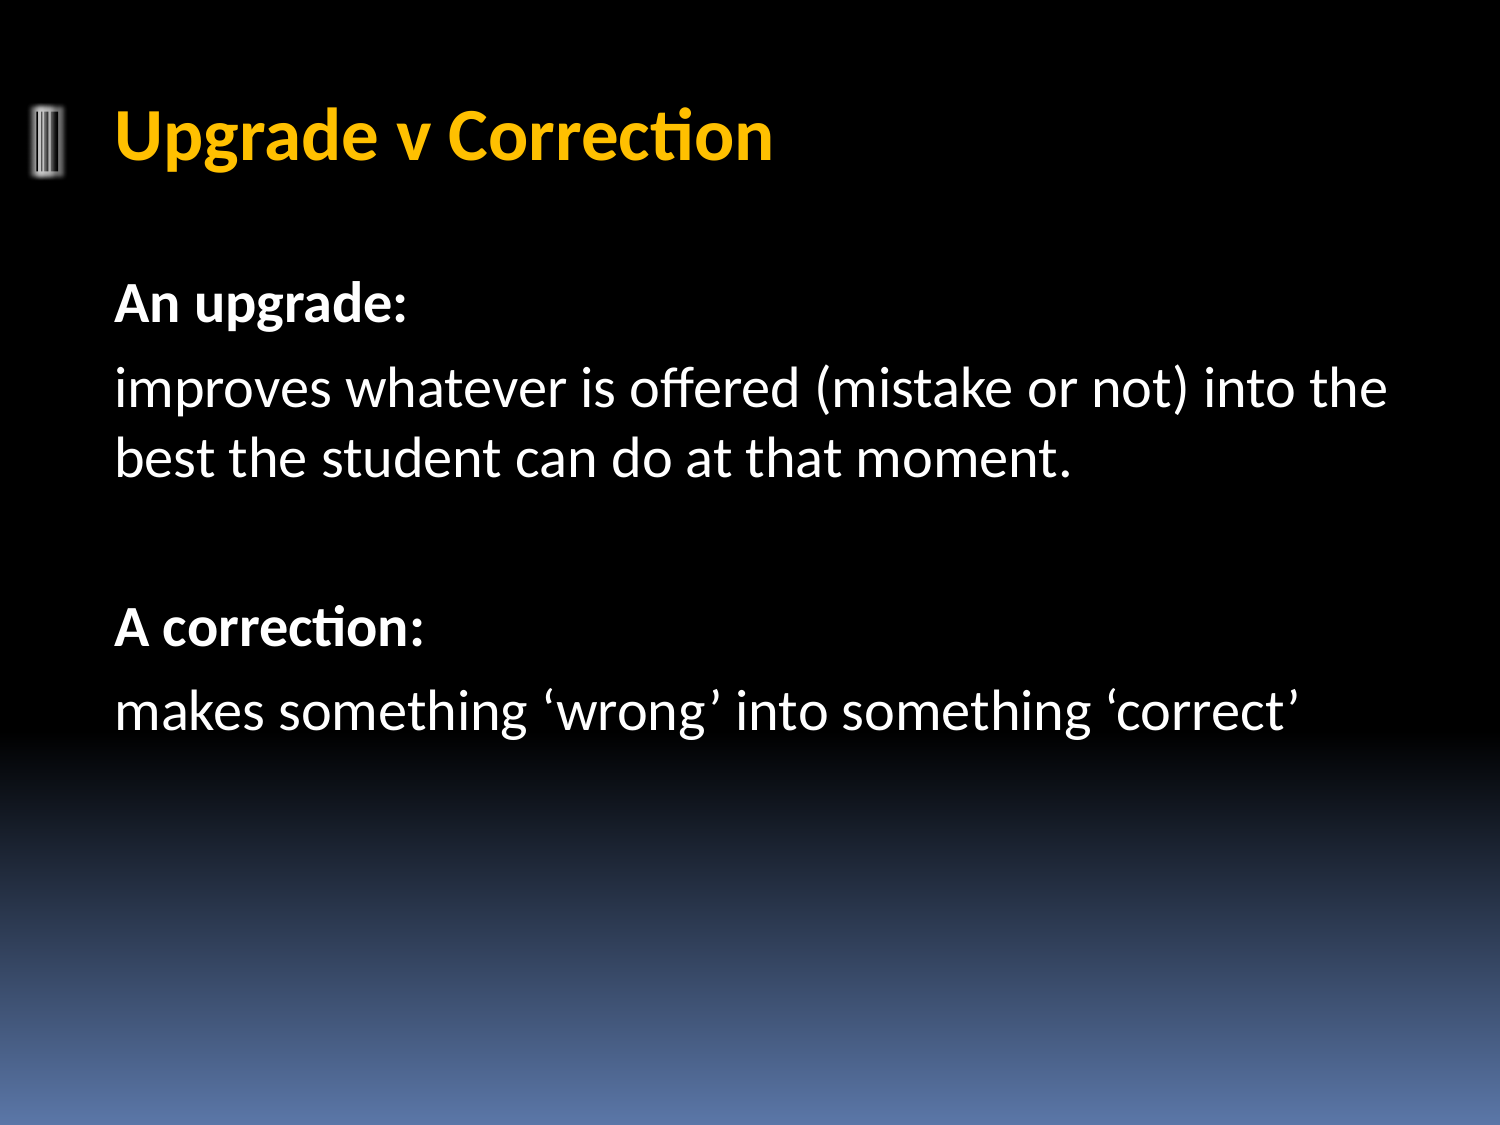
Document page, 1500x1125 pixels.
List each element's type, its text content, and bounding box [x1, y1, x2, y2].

list Upgrade v Correction An upgrade: improves whatever is offered (mistake or not) into the best the student can do at that moment. A correction: makes something ‘wrong’ into something ‘correct’ [88, 78, 1425, 1043]
